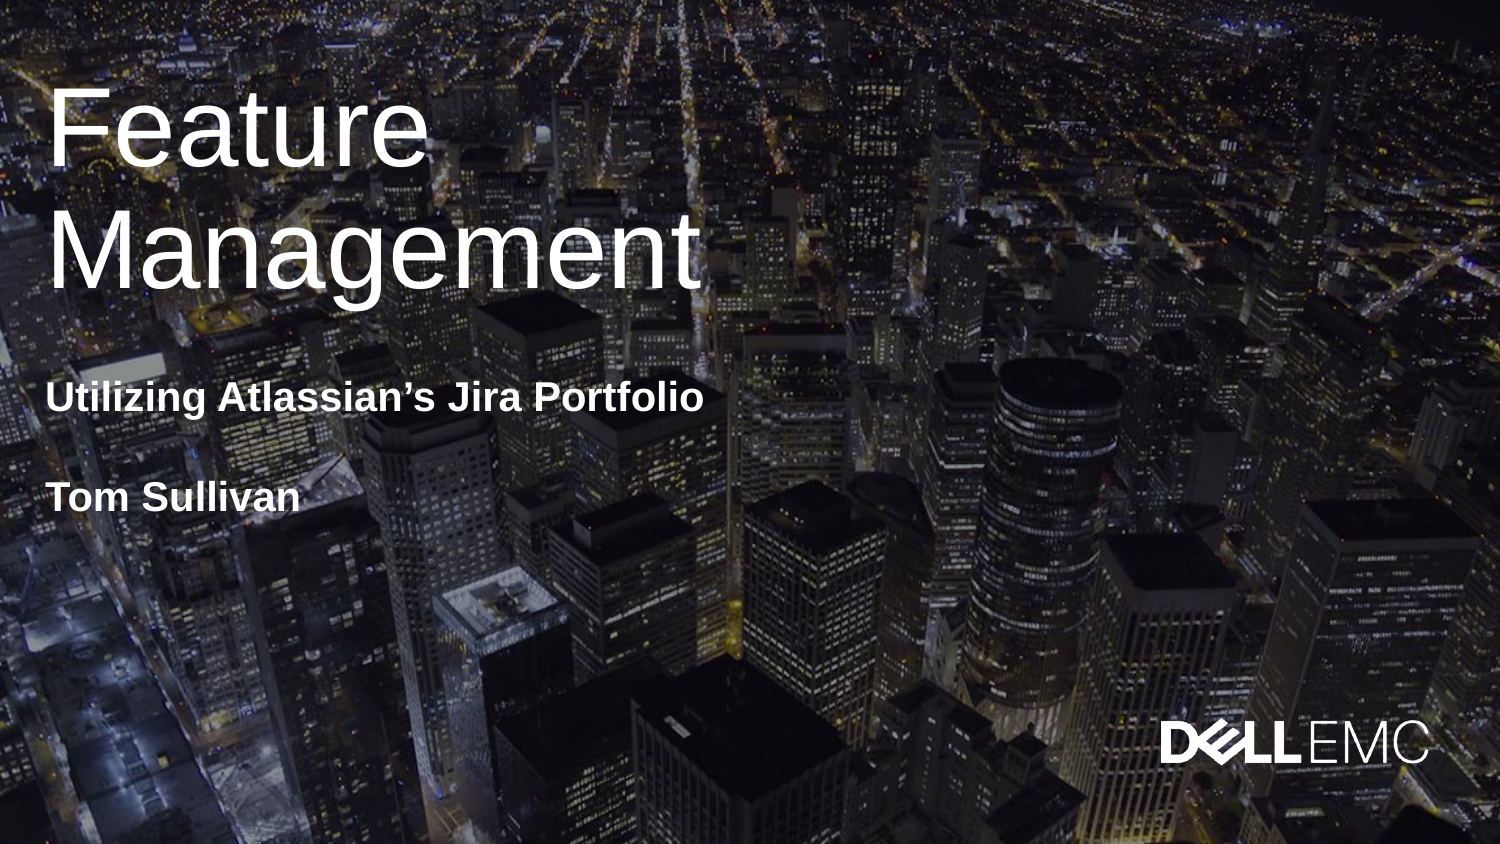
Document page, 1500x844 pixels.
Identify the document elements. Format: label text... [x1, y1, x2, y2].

picture [0, 0, 1500, 844]
subtitle Utilizing Atlassian’s Jira Portfolio Tom Sullivan [45, 369, 899, 572]
title Feature Management [45, 47, 899, 321]
